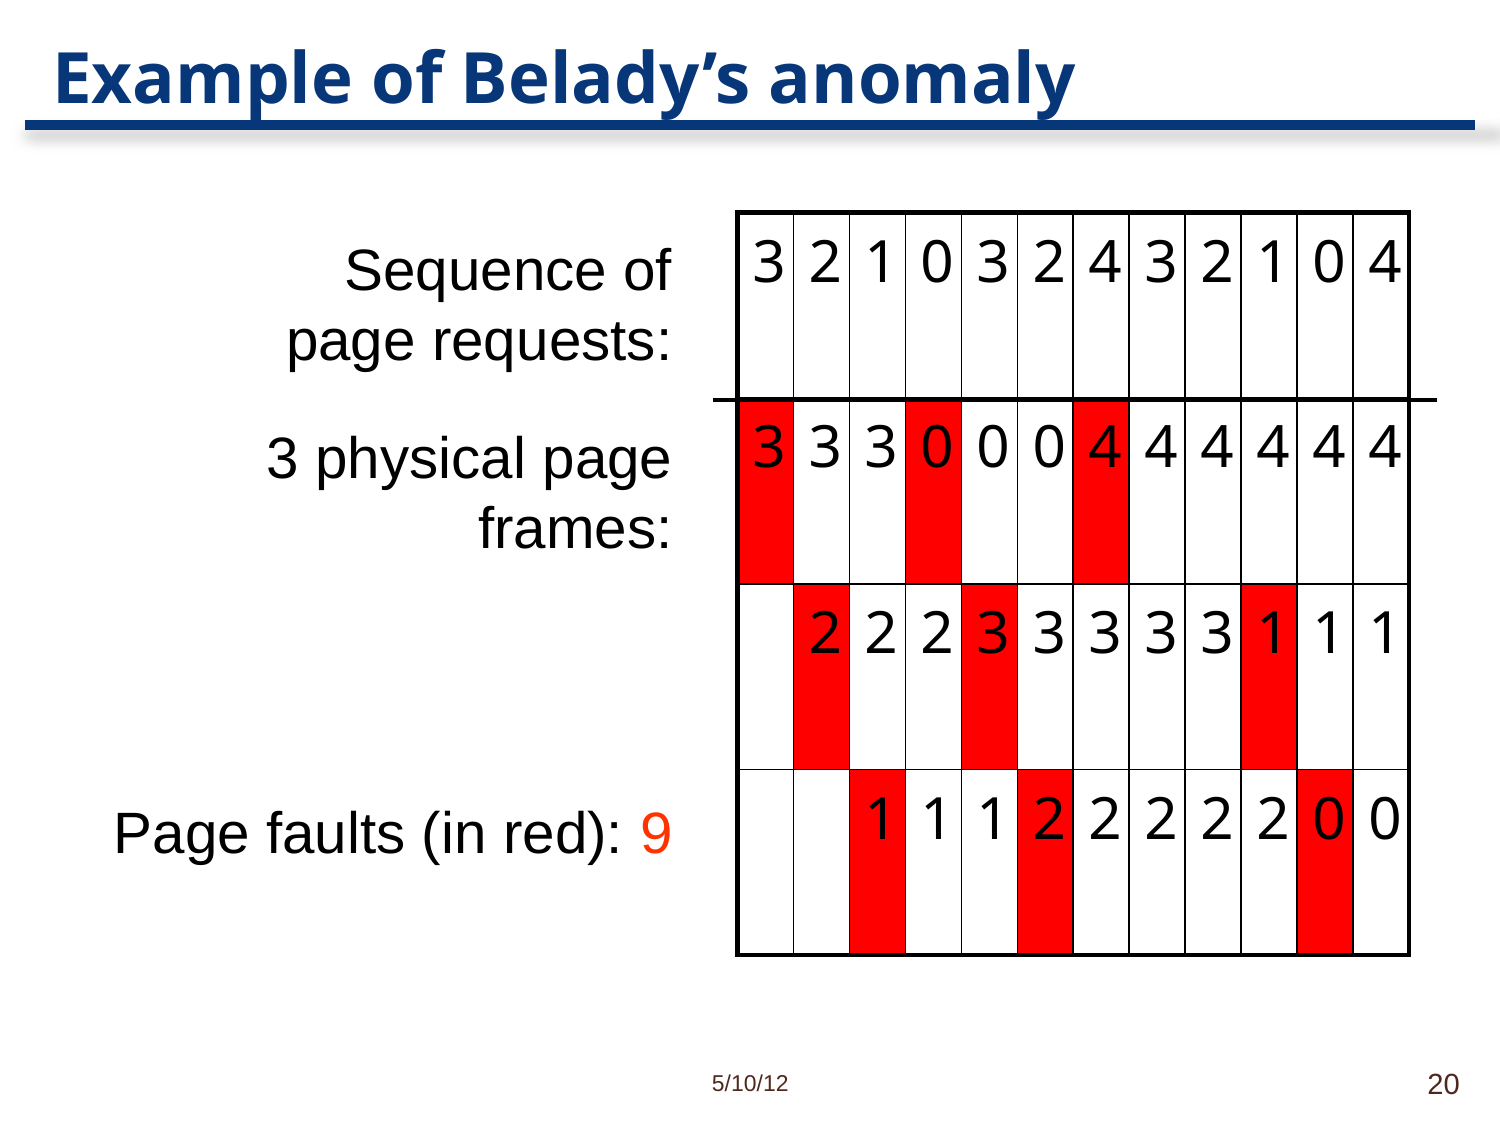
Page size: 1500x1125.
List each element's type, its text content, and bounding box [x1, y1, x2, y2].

table_cell 0 [1298, 770, 1352, 953]
table_cell 4 [1130, 416, 1184, 583]
table_header 2 [1186, 215, 1240, 397]
table_cell 2 [850, 585, 905, 769]
table_cell 3 [1074, 585, 1128, 769]
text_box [711, 398, 1439, 402]
table_cell 0 [1354, 770, 1407, 953]
table_header 0 [1298, 215, 1352, 397]
table_cell 4 [1298, 416, 1352, 583]
table_cell [740, 770, 793, 953]
title Example of Belady’s anomaly [37, 24, 1463, 125]
table_cell 3 [794, 416, 849, 583]
table_header 2 [1018, 215, 1072, 397]
table_cell 3 [740, 416, 793, 583]
table_cell 0 [1018, 416, 1072, 583]
text_box Page faults (in red): 9 [62, 787, 688, 873]
table_header 1 [1242, 215, 1296, 397]
table_cell 2 [1018, 770, 1072, 953]
table_cell 2 [1130, 770, 1184, 953]
table_cell 4 [1186, 416, 1240, 583]
table_cell 1 [1298, 585, 1352, 769]
text_box Sequence of page requests: [187, 224, 688, 380]
table_header 3 [740, 215, 793, 397]
table_header 2 [794, 215, 849, 397]
table_cell 3 [1018, 585, 1072, 769]
table_cell 3 [1130, 585, 1184, 769]
table_header 4 [1074, 215, 1128, 397]
table_cell 0 [962, 416, 1017, 583]
table_header 0 [906, 215, 961, 397]
table_cell 3 [850, 416, 905, 583]
table_cell 2 [1186, 770, 1240, 953]
table_cell [794, 770, 849, 953]
table_cell 1 [1354, 585, 1407, 769]
table_cell 2 [906, 585, 961, 769]
table_cell 1 [850, 770, 905, 953]
table_cell 2 [1074, 770, 1128, 953]
table_cell 1 [962, 770, 1017, 953]
table_cell 4 [1242, 416, 1296, 583]
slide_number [619, 1052, 882, 1113]
table_cell 4 [1074, 416, 1128, 583]
text_box 3 physical page frames: [187, 412, 688, 568]
table_cell 3 [962, 585, 1017, 769]
table_header 3 [962, 215, 1017, 397]
table_cell 1 [906, 770, 961, 953]
table_cell 2 [794, 585, 849, 769]
table_cell 4 [1354, 416, 1407, 583]
table_cell 1 [1242, 585, 1296, 769]
table_header 4 [1354, 215, 1407, 397]
slide_number 20 [1374, 1052, 1475, 1113]
table_header 1 [850, 215, 905, 397]
table_cell 3 [1186, 585, 1240, 769]
table_cell [740, 585, 793, 769]
table_header 3 [1130, 215, 1184, 397]
table_cell 0 [906, 416, 961, 583]
table_cell 2 [1242, 770, 1296, 953]
